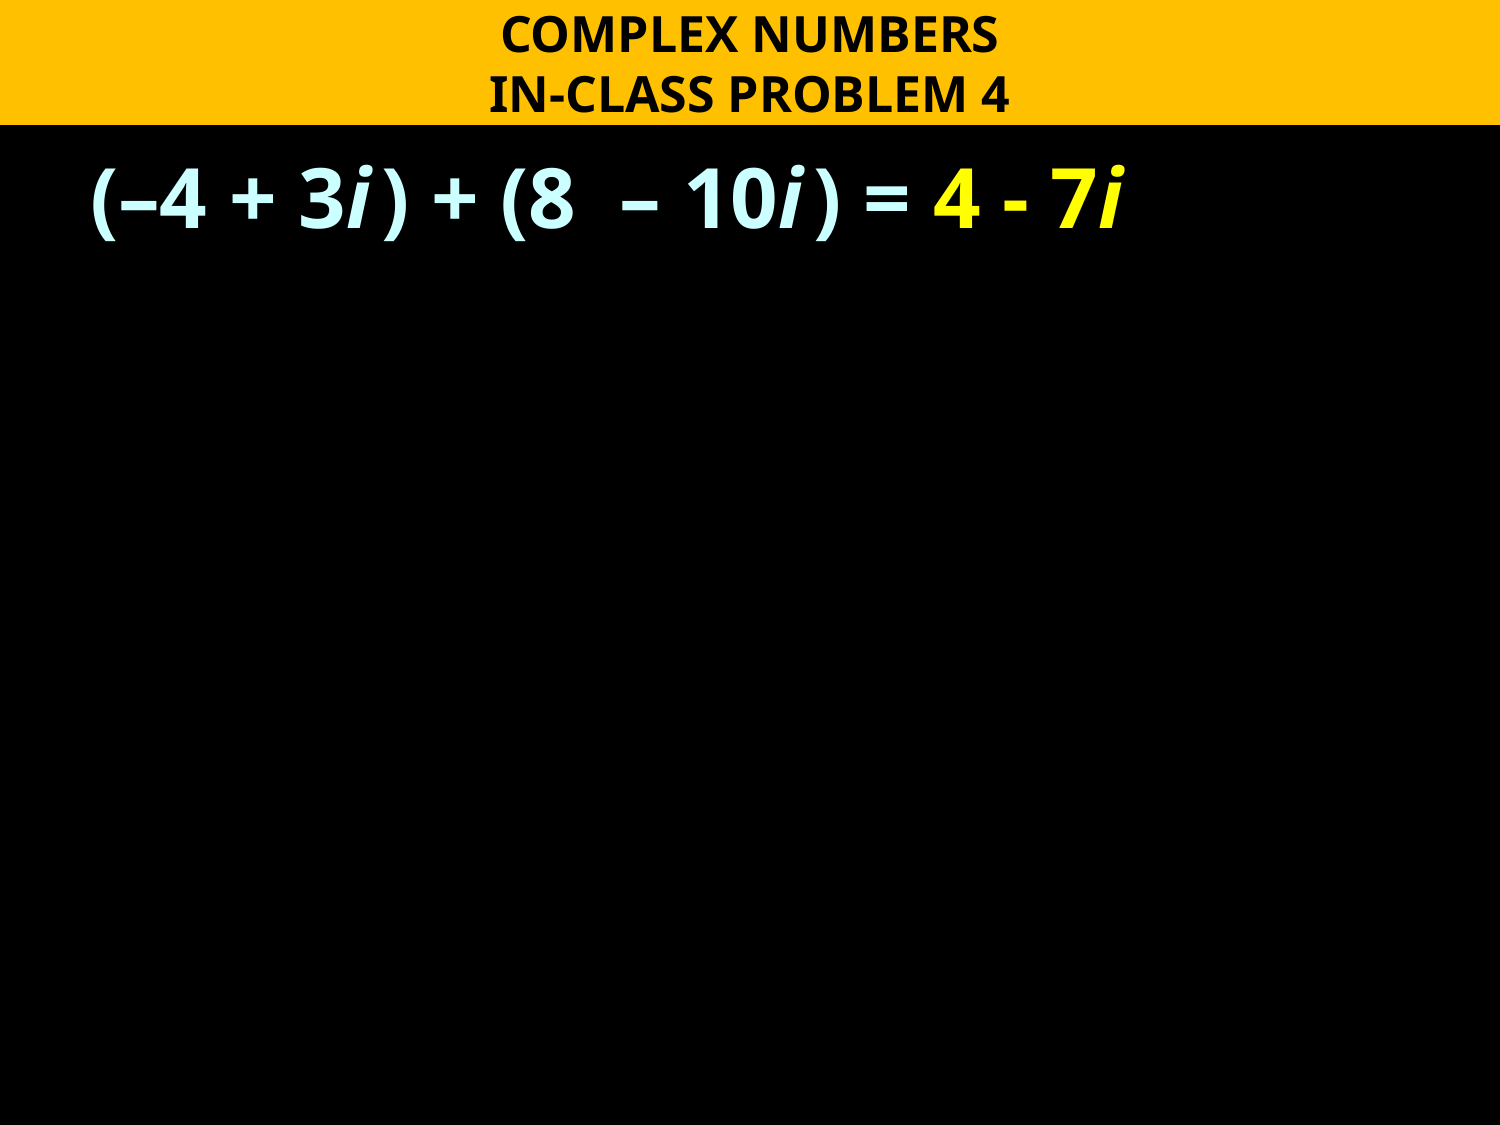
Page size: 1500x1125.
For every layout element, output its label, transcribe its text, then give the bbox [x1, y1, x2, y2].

list (–4 + 3i ) + (8 – 10i ) = 4 - 7i [75, 137, 1425, 1063]
text_box COMPLEX NUMBERS IN-CLASS PROBLEM 4 [0, 0, 1500, 125]
